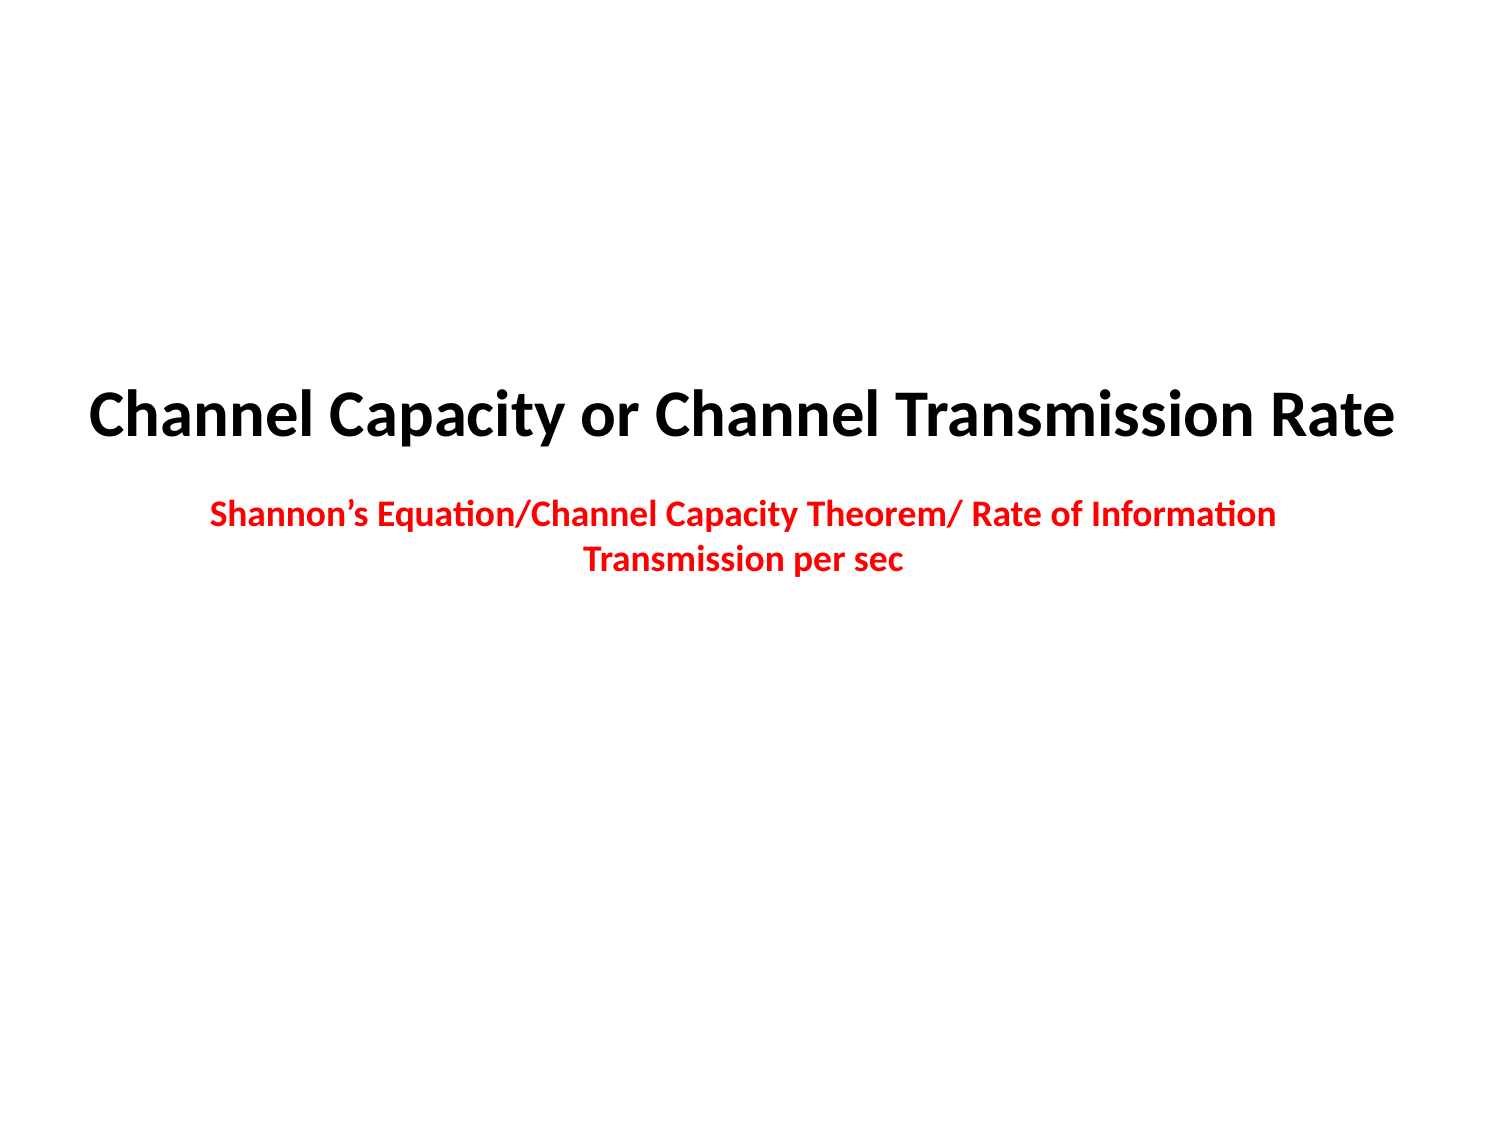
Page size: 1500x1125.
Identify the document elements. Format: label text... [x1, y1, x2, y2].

text_box Shannon’s Equation/Channel Capacity Theorem/ Rate of Information Transmission per sec [112, 481, 1375, 587]
text_box Channel Capacity or Channel Transmission Rate [74, 362, 1425, 458]
